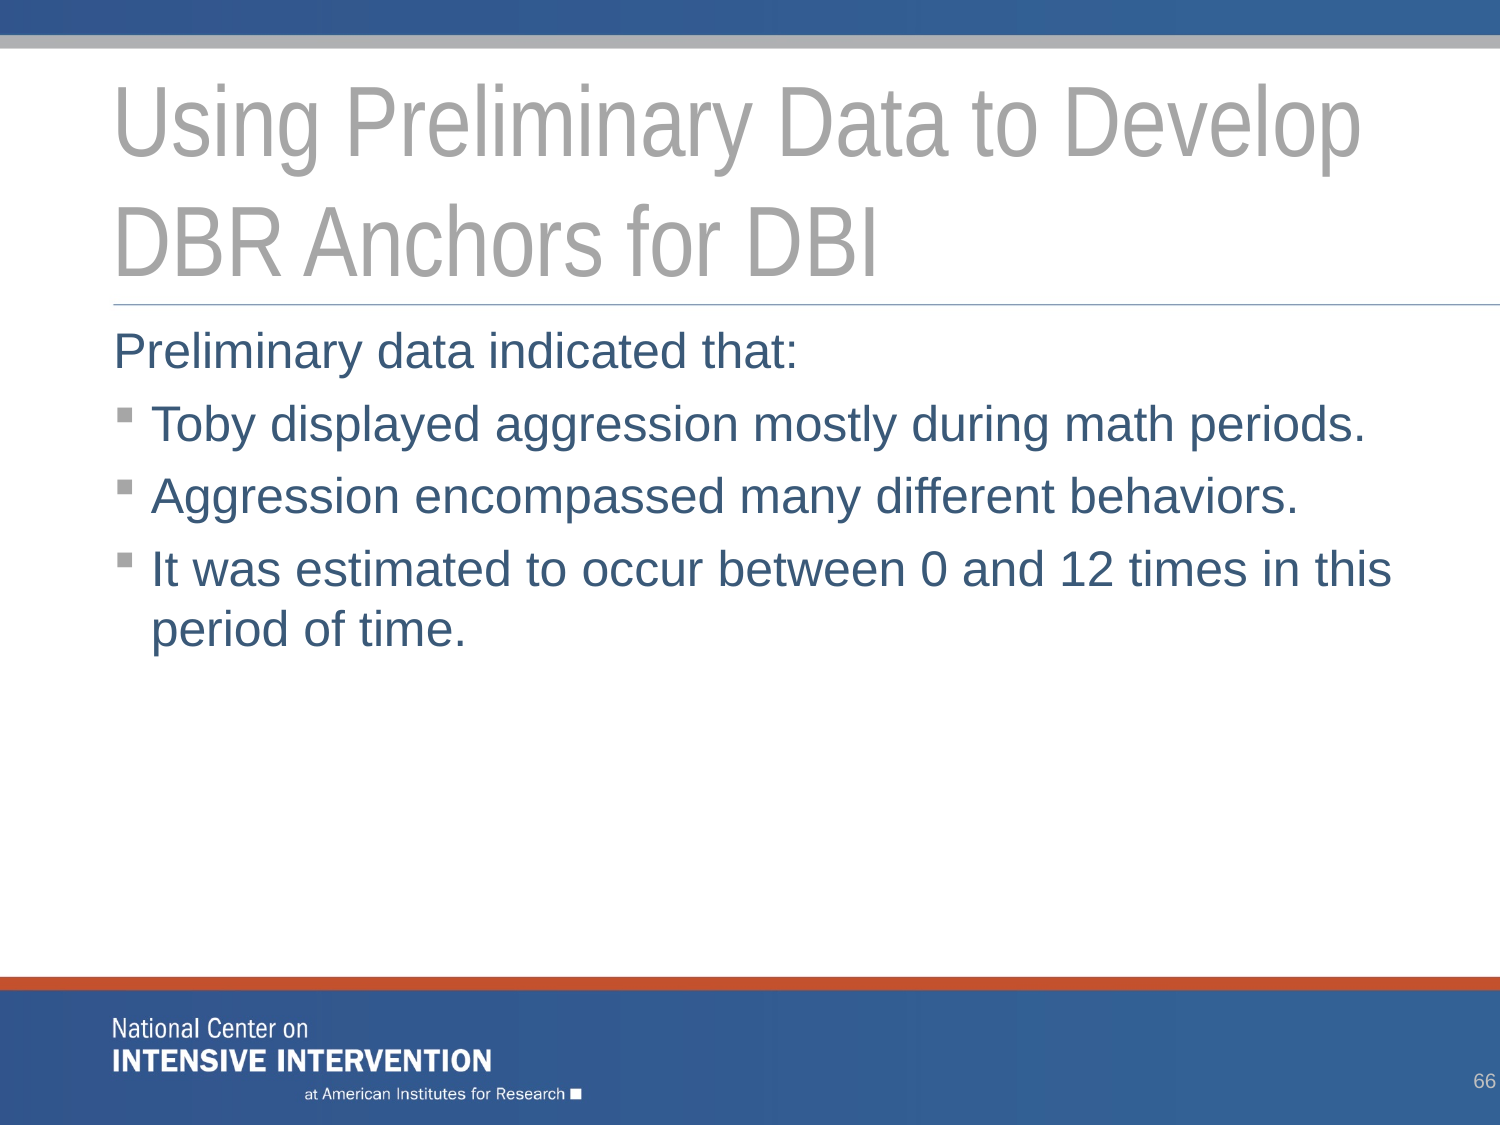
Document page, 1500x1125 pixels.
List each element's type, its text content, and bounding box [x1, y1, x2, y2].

title Using Preliminary Data to Develop DBR Anchors for DBI [112, 51, 1463, 297]
text_box 66 [1401, 1067, 1497, 1093]
picture [0, 0, 1500, 1125]
list Preliminary data indicated that: Toby displayed aggression mostly during math periods. Aggression encompassed many different behaviors. It was estimated to occur between 0 and 12 times in this period of time. [113, 318, 1405, 967]
